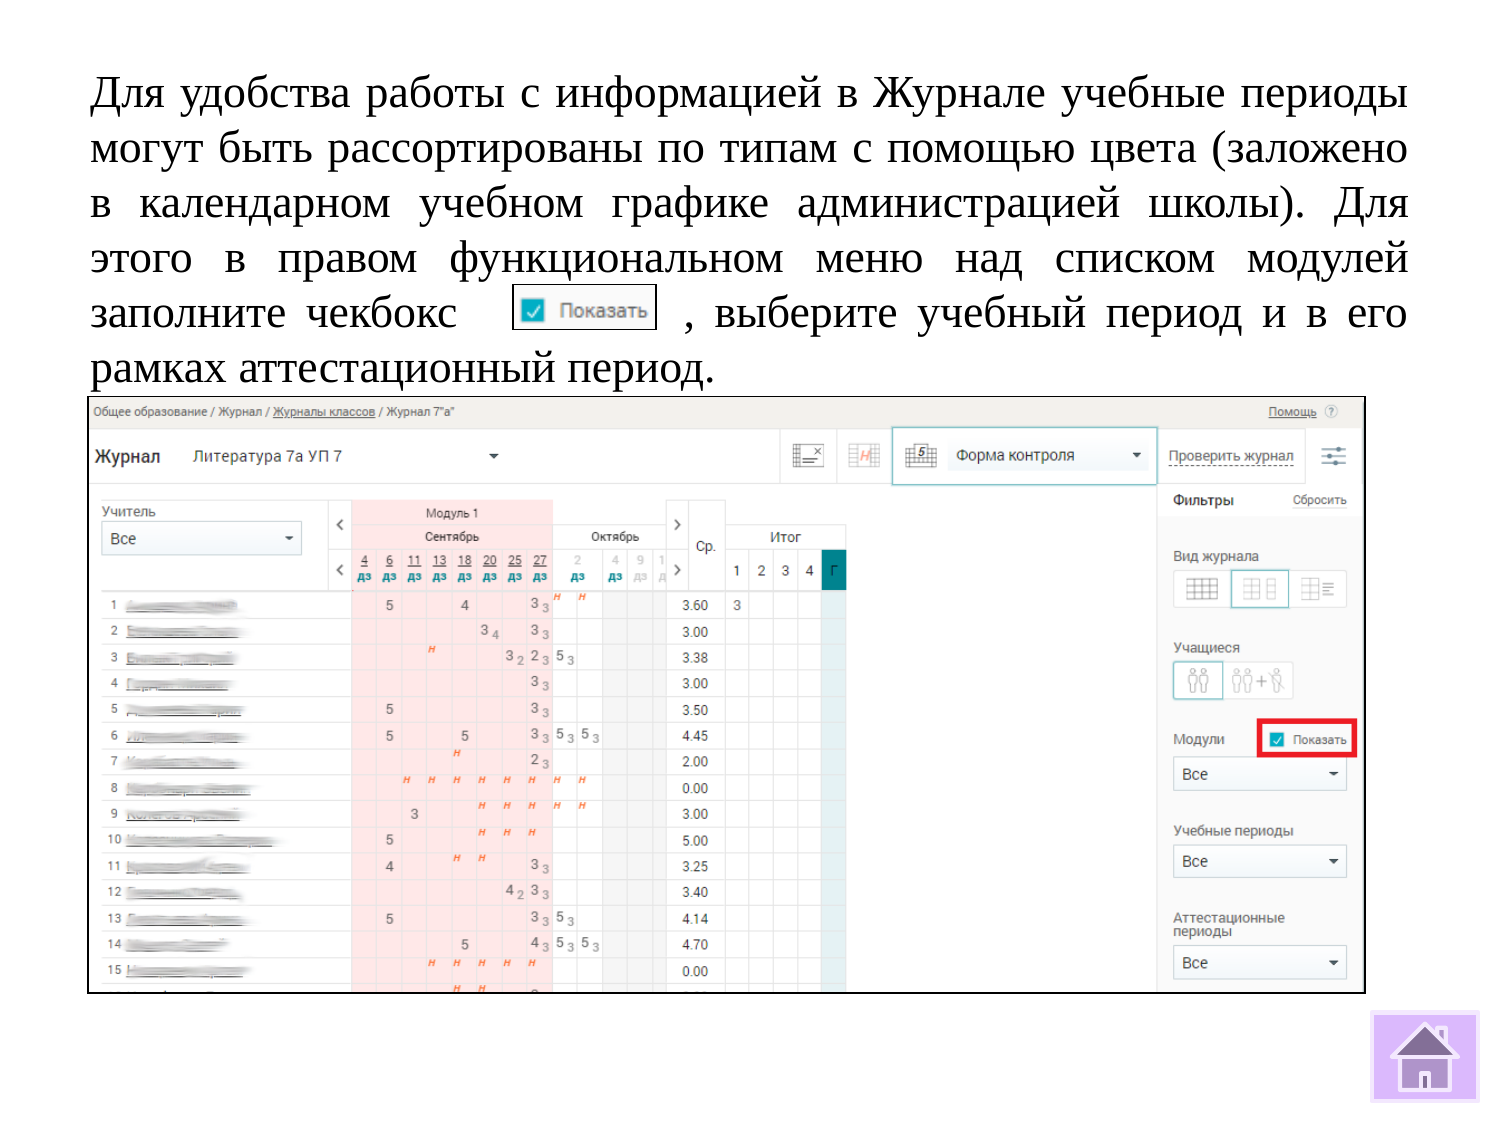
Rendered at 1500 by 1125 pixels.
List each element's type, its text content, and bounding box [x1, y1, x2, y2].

text_box [1370, 1010, 1480, 1103]
picture [88, 396, 1365, 993]
list Для удобства работы с информацией в Журнале учебные периоды могут быть рассортированы по типам с помощью цвета (заложено в календарном учебном графике администрацией школы). Для этого в правом функциональном меню над списком модулей заполните чекбокс , выберите учебный период и в его рамках аттестационный период. [75, 54, 1425, 1005]
picture [513, 285, 656, 330]
